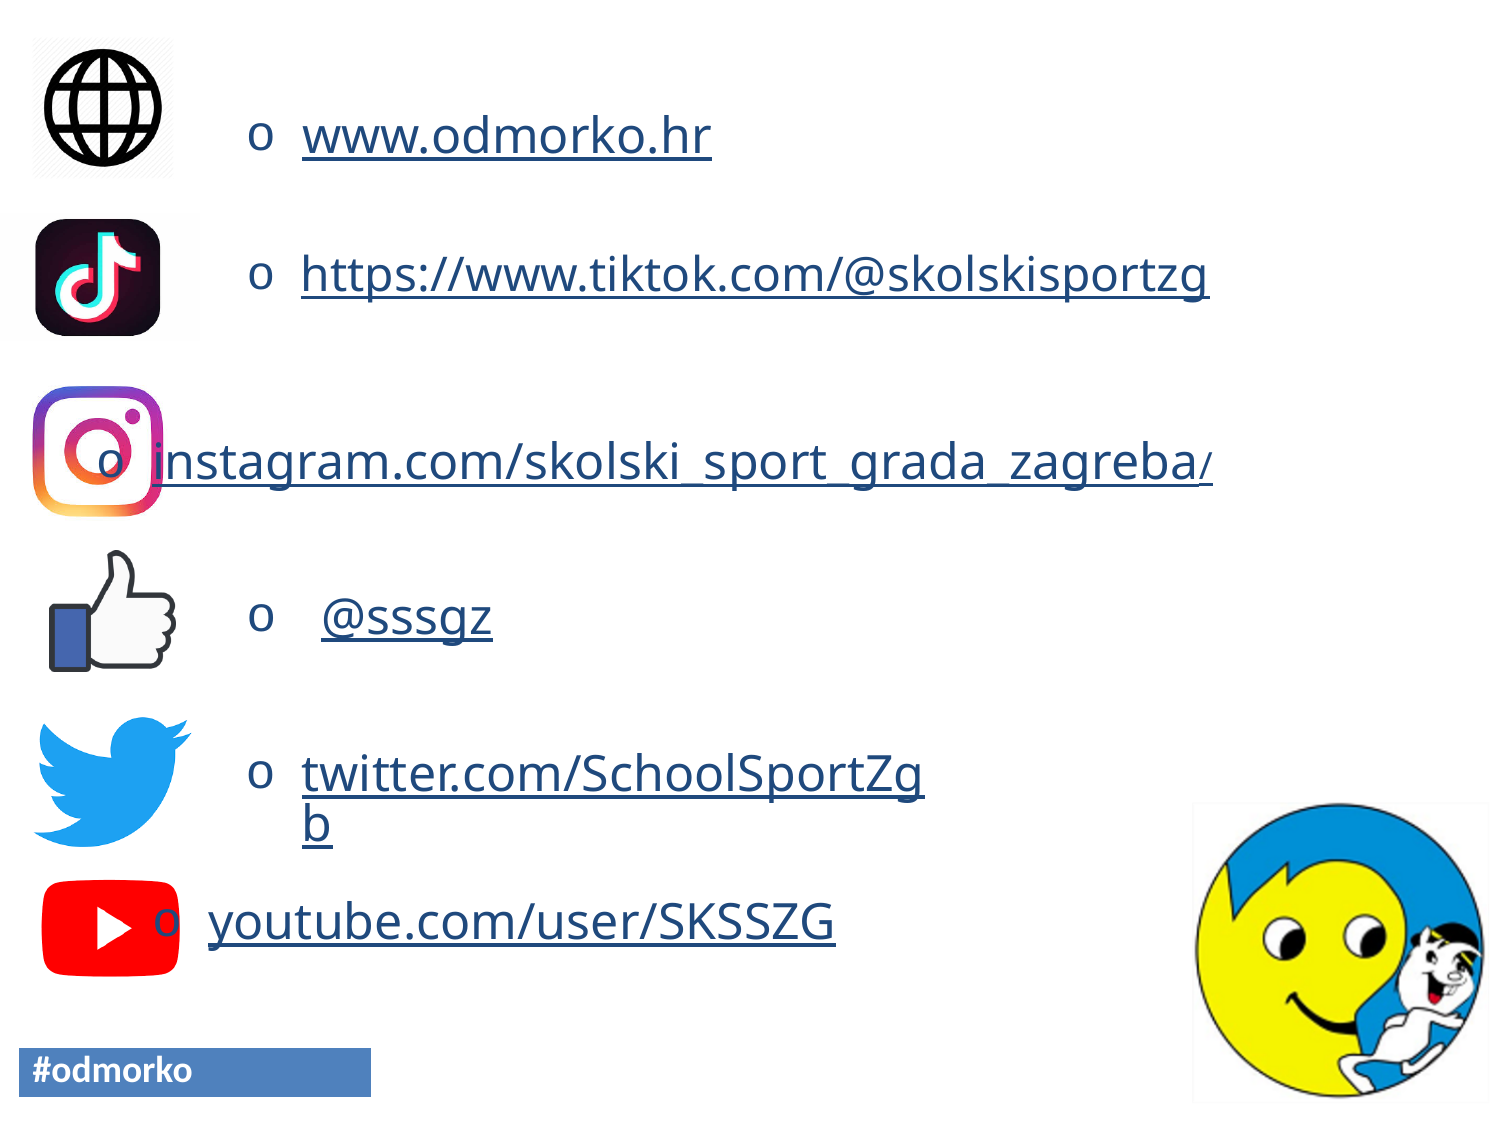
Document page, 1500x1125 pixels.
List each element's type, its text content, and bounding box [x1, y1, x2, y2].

list https://www.tiktok.com/@skolskisportzg [231, 236, 1500, 317]
picture [0, 212, 200, 341]
picture [48, 549, 176, 672]
title www.odmorko.hr [230, 54, 980, 220]
text_box instagram.com/skolski_sport_grada_zagreba/ [178, 422, 1228, 506]
picture [20, 374, 174, 528]
table_header #odmorko [19, 1048, 371, 1097]
picture [29, 715, 195, 849]
picture [31, 36, 174, 179]
text_box @sssgz [231, 576, 669, 660]
text_box youtube.com/user/SKSSZG [182, 881, 852, 965]
picture [1192, 802, 1491, 1104]
picture [40, 879, 180, 977]
text_box twitter.com/SchoolSportZgb [230, 733, 941, 817]
